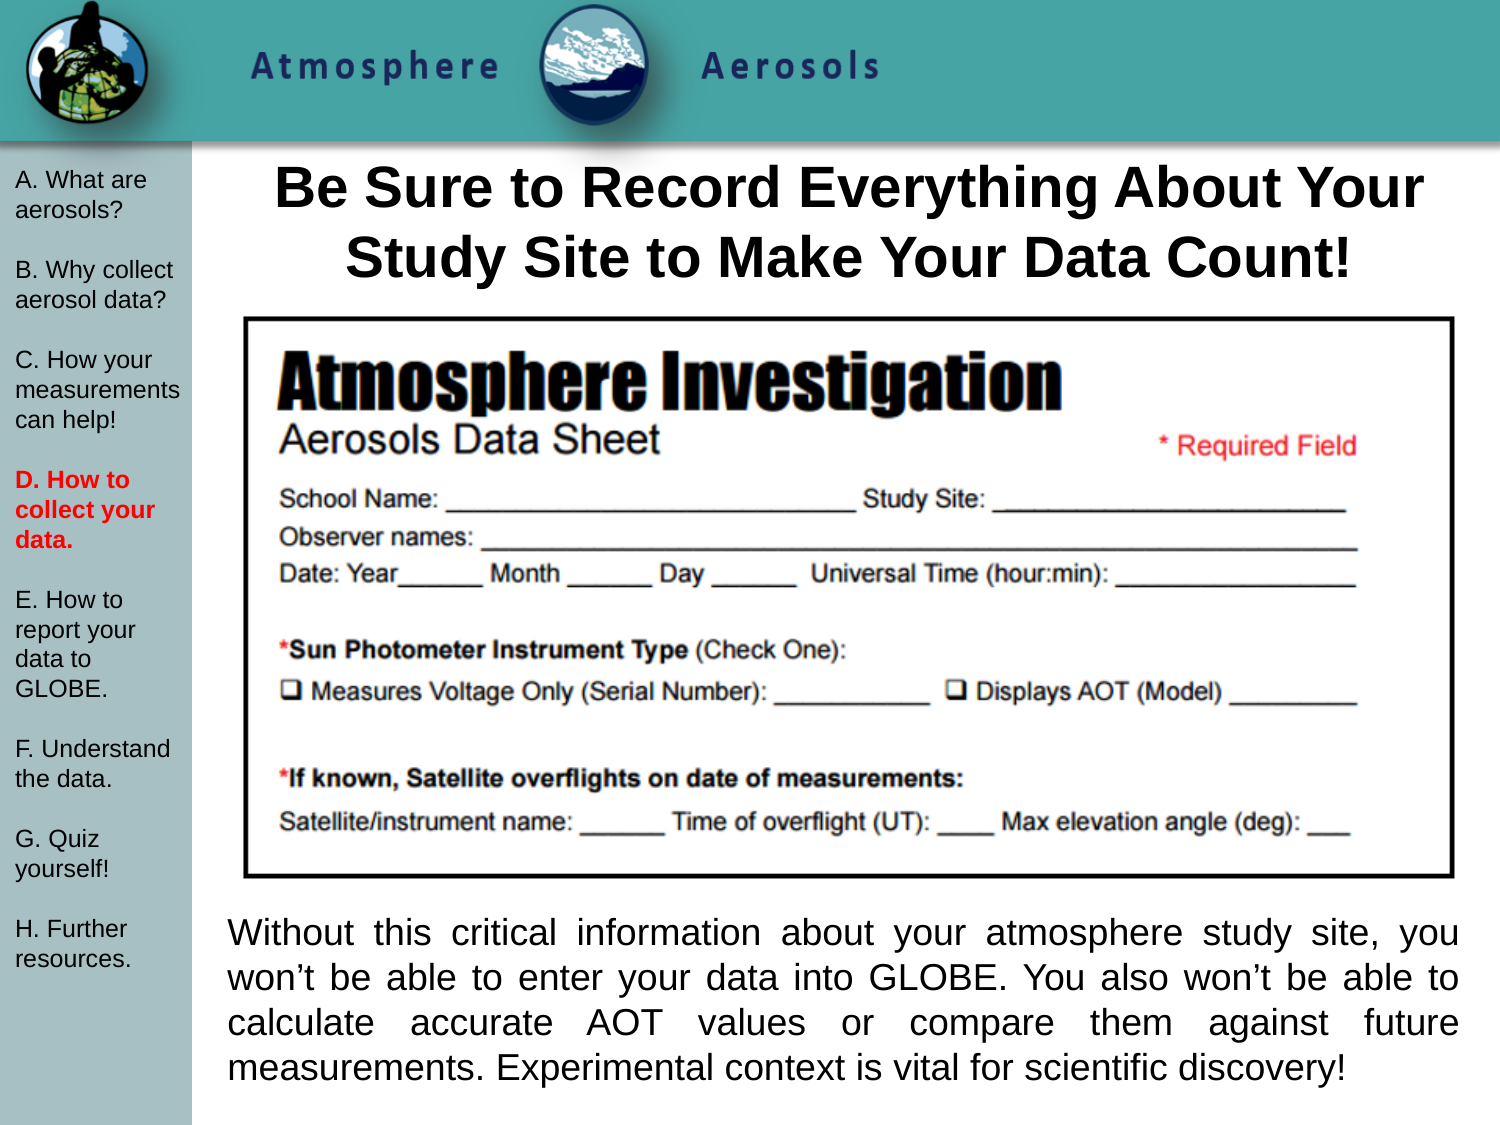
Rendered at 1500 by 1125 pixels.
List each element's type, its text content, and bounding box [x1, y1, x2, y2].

picture [239, 312, 1461, 885]
title Be Sure to Record Everything About Your Study Site to Make Your Data Count! [200, 162, 1500, 276]
text_box A. What are aerosols? B. Why collect aerosol data? C. How your measurements can help! D. How to collect your data. E. How to report your data to GLOBE. F. Understand the data. G. Quiz yourself! H. Further resources. [0, 156, 200, 990]
picture [0, 0, 1500, 162]
text_box Without this critical information about your atmosphere study site, you won’t be able to enter your data into GLOBE. You also won’t be able to calculate accurate AOT values or compare them against future measurements. Experimental context is vital for scientific discovery! [212, 899, 1475, 1097]
